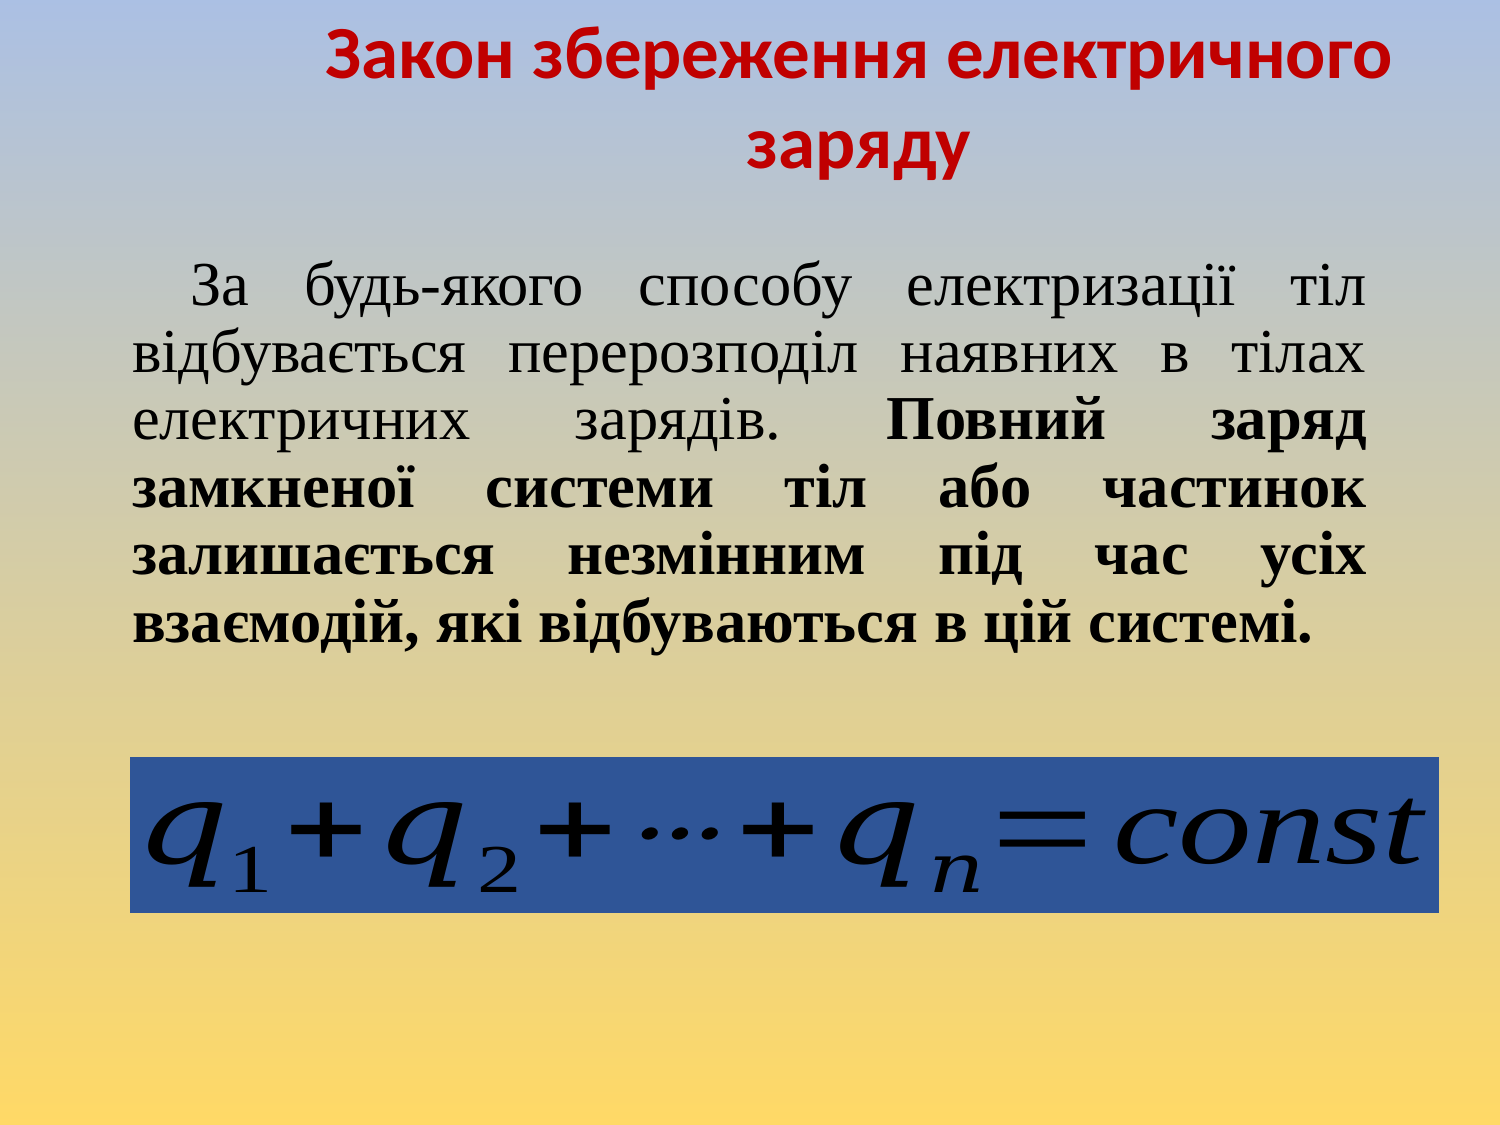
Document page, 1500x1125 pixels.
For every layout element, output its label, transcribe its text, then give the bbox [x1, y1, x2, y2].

list За будь-якого способу електризації тіл відбувається перерозподіл наявних в тілах електричних зарядів. Повний заряд замкненої системи тіл або частинок залишається незмінним під час усіх взаємодій, які відбуваються в цій системі. [117, 243, 1383, 986]
text_box Закон збереження електричного заряду [218, 0, 1500, 188]
